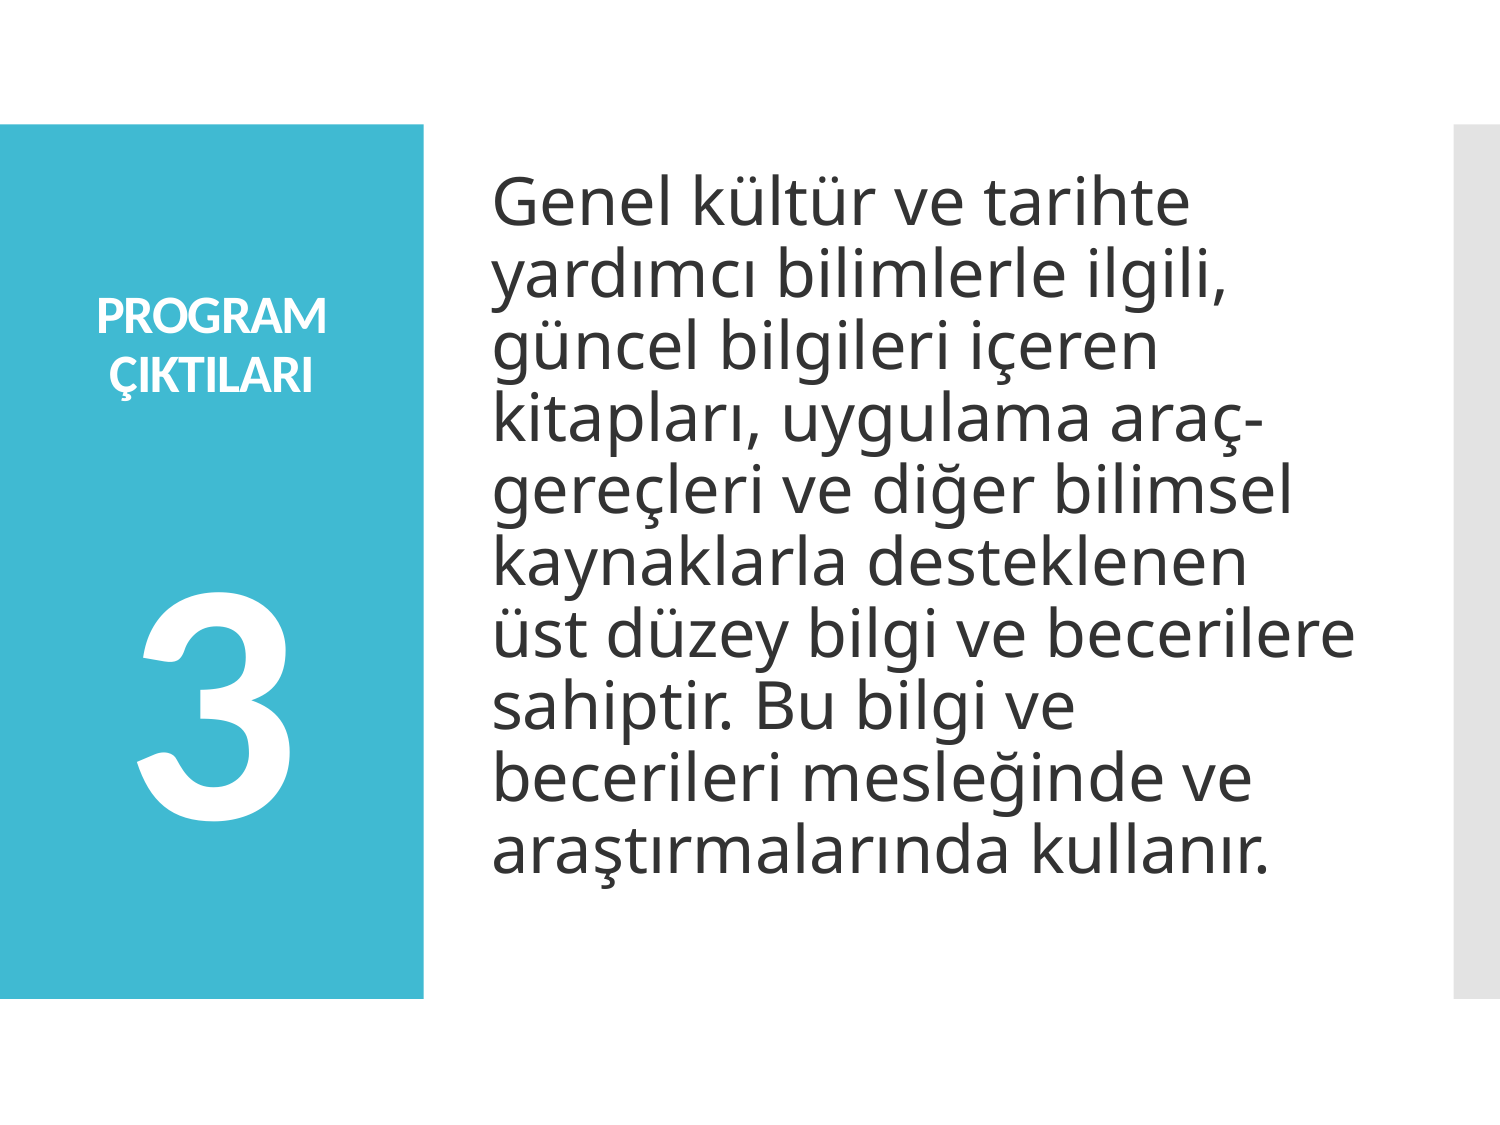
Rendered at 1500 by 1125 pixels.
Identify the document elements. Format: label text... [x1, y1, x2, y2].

title PROGRAM ÇIKTILARI 3 [31, 184, 394, 939]
list Genel kültür ve tarihte yardımcı bilimlerle ilgili, güncel bilgileri içeren kitapları, uygulama araç- gereçleri ve diğer bilimsel kaynaklarla desteklenen üst düzey bilgi ve becerilere sahiptir. Bu bilgi ve becerileri mesleğinde ve araştırmalarında kullanır. [476, 141, 1376, 982]
